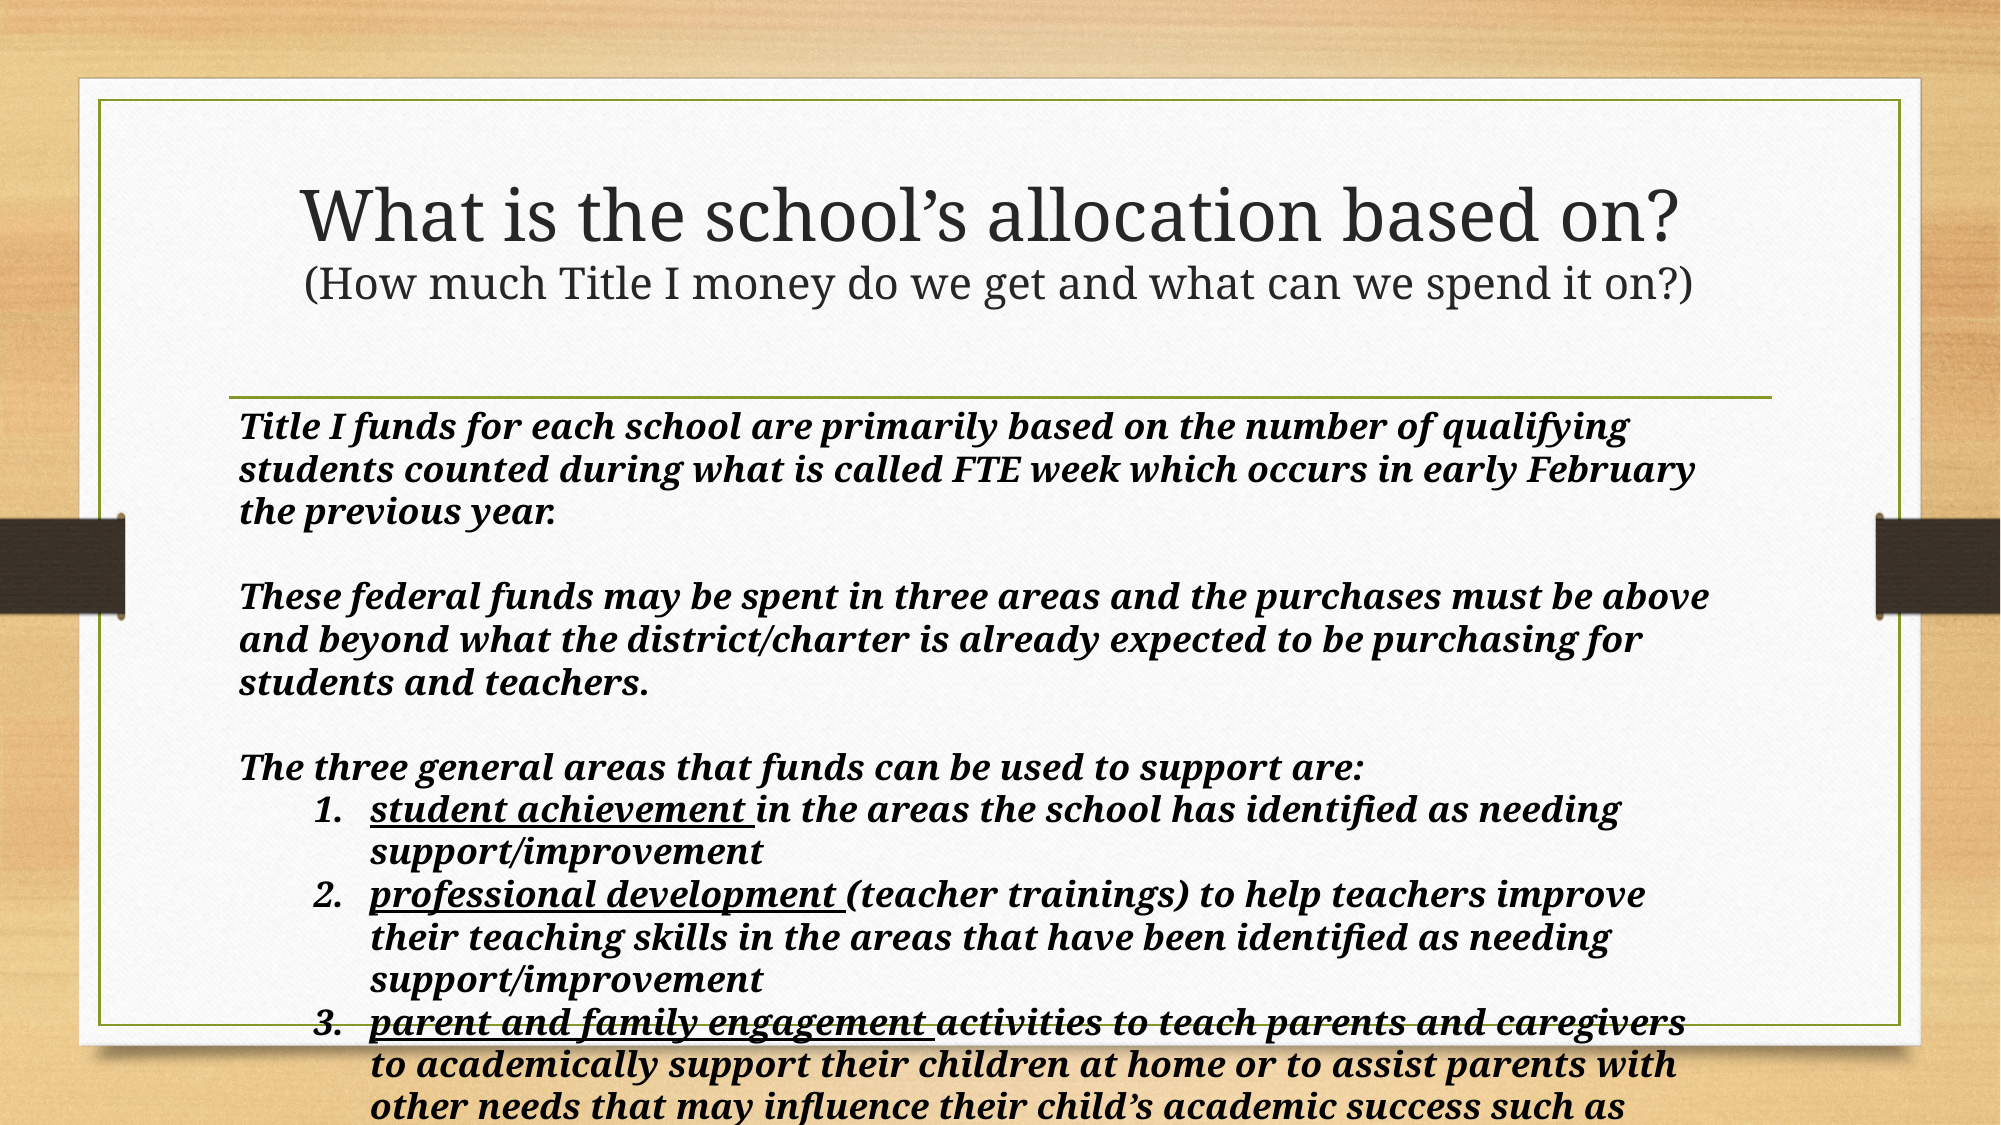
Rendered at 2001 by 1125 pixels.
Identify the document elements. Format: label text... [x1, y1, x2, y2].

title What is the school’s allocation based on? (How much Title I money do we get and what can we spend it on?) [212, 161, 1788, 317]
picture [0, 0, 2001, 1125]
text_box Title I funds for each school are primarily based on the number of qualifying students counted during what is called FTE week which occurs in early February the previous year. These federal funds may be spent in three areas and the purchases must be above and beyond what the district/charter is already expected to be purchasing for students and teachers. The three general areas that funds can be used to support are: student achievement in the areas the school has identified as needing support/improvement professional development (teacher trainings) to help teachers improve their teaching skills in the areas that have been identified as needing support/improvement parent and family engagement activities to teach parents and caregivers to academically support their children at home or to assist parents with other needs that may influence their child’s academic success such as bullying or other behaviors. [223, 396, 1737, 1125]
